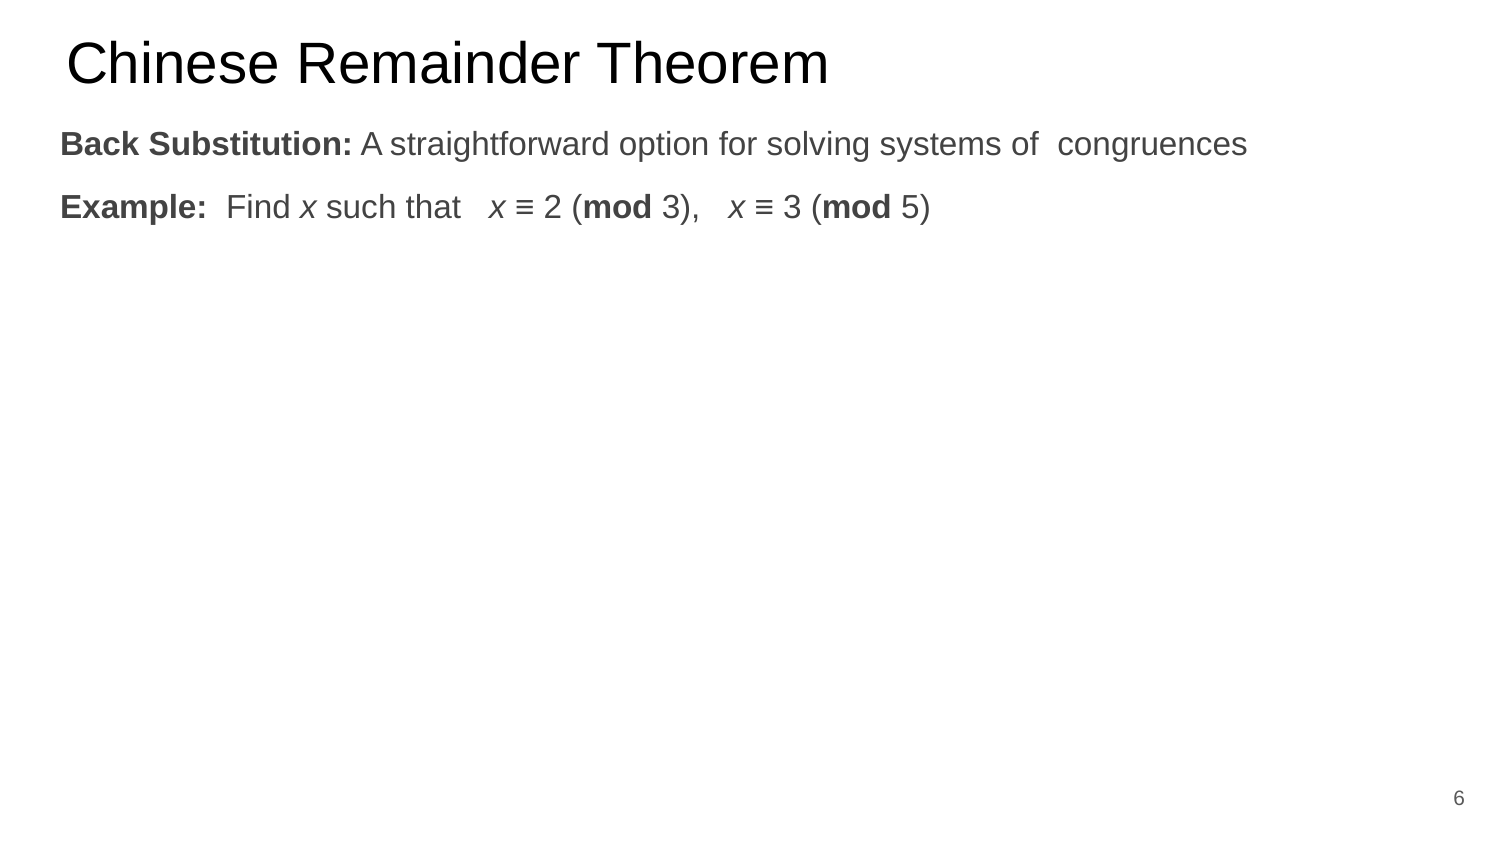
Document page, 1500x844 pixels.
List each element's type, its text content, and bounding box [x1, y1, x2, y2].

slide_number 6 [1389, 764, 1480, 830]
list Back Substitution: A straightforward option for solving systems of congruences Example: Find x such that x ≡ 2 (mod 3), x ≡ 3 (mod 5) [44, 101, 1469, 823]
title Chinese Remainder Theorem [51, 10, 1449, 105]
